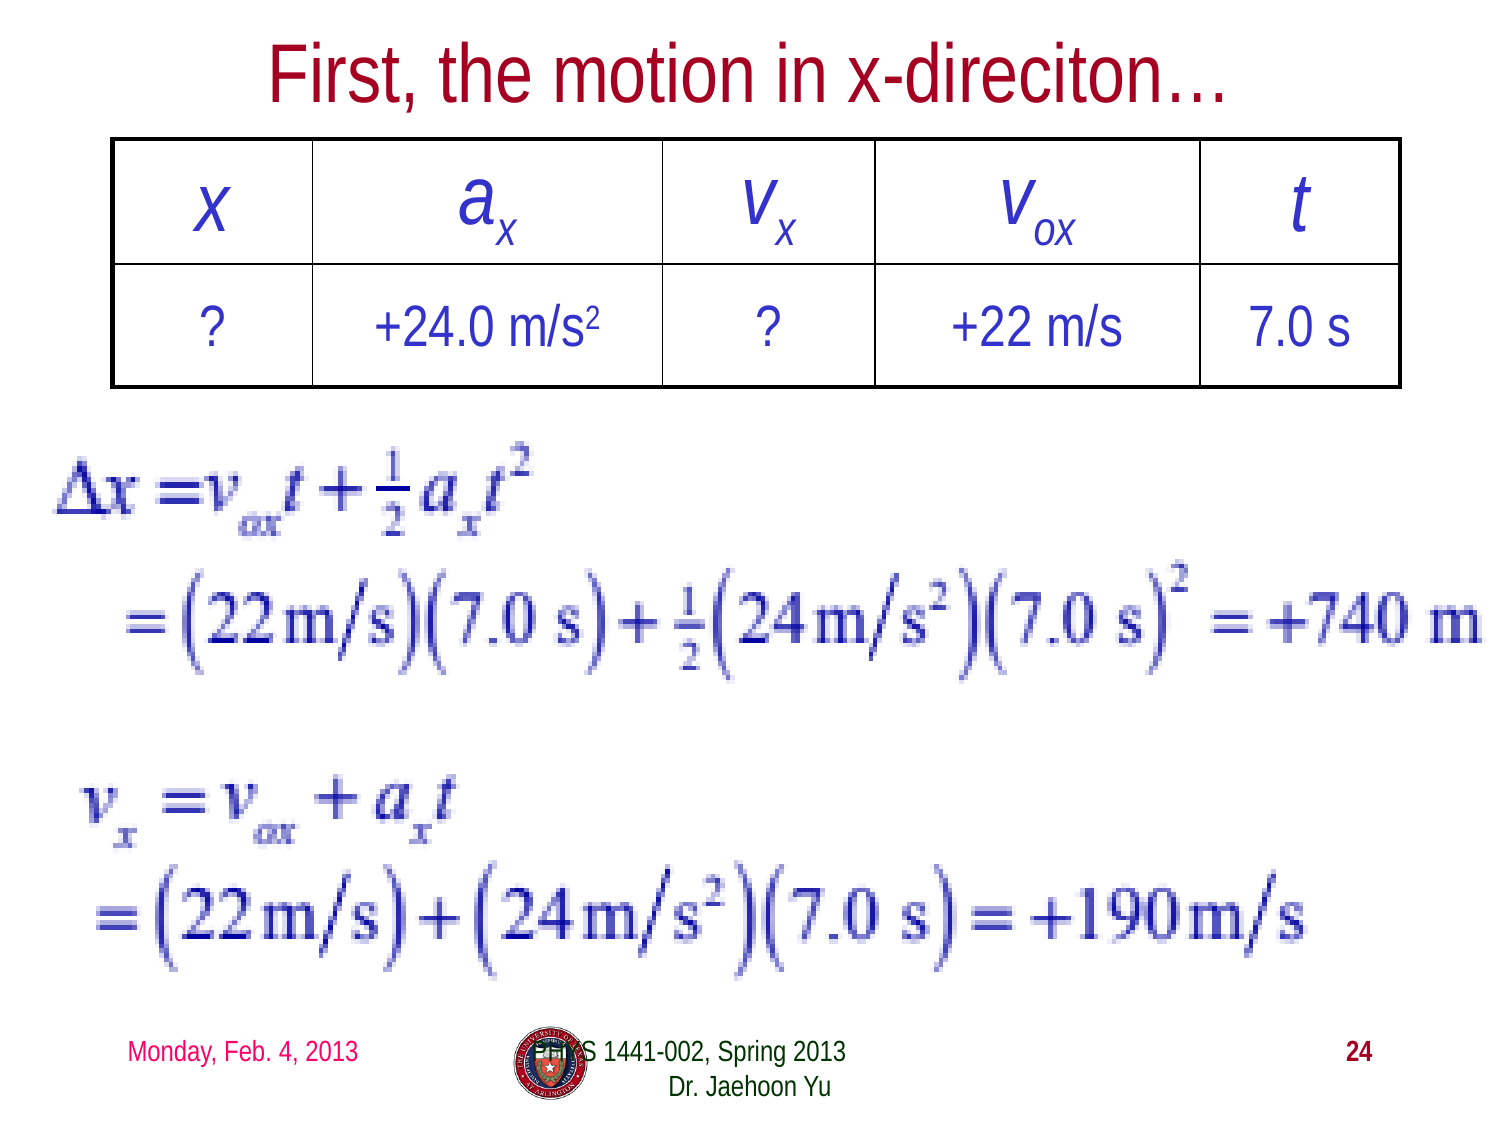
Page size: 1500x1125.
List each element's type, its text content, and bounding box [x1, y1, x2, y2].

table_header vx [663, 141, 874, 263]
table_header ax [313, 141, 662, 263]
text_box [195, 417, 535, 539]
table_cell +24.0 m/s2 [313, 265, 662, 385]
table_cell 7.0 s [1201, 265, 1398, 385]
table_header x [115, 141, 312, 263]
table_cell ? [663, 265, 874, 385]
table_header t [1201, 141, 1398, 263]
table_cell +22 m/s [876, 265, 1199, 385]
footer PHYS 1441-002, Spring 2013 Dr. Jaehoon Yu [512, 1024, 988, 1101]
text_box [70, 738, 205, 854]
table_cell ? [115, 265, 312, 385]
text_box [42, 440, 190, 522]
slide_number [112, 1024, 426, 1101]
title First, the motion in x-direciton… [112, 12, 1388, 126]
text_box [117, 541, 1491, 685]
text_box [87, 846, 1318, 987]
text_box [210, 734, 466, 845]
table_header vox [876, 141, 1199, 263]
slide_number 24 [1074, 1024, 1388, 1101]
